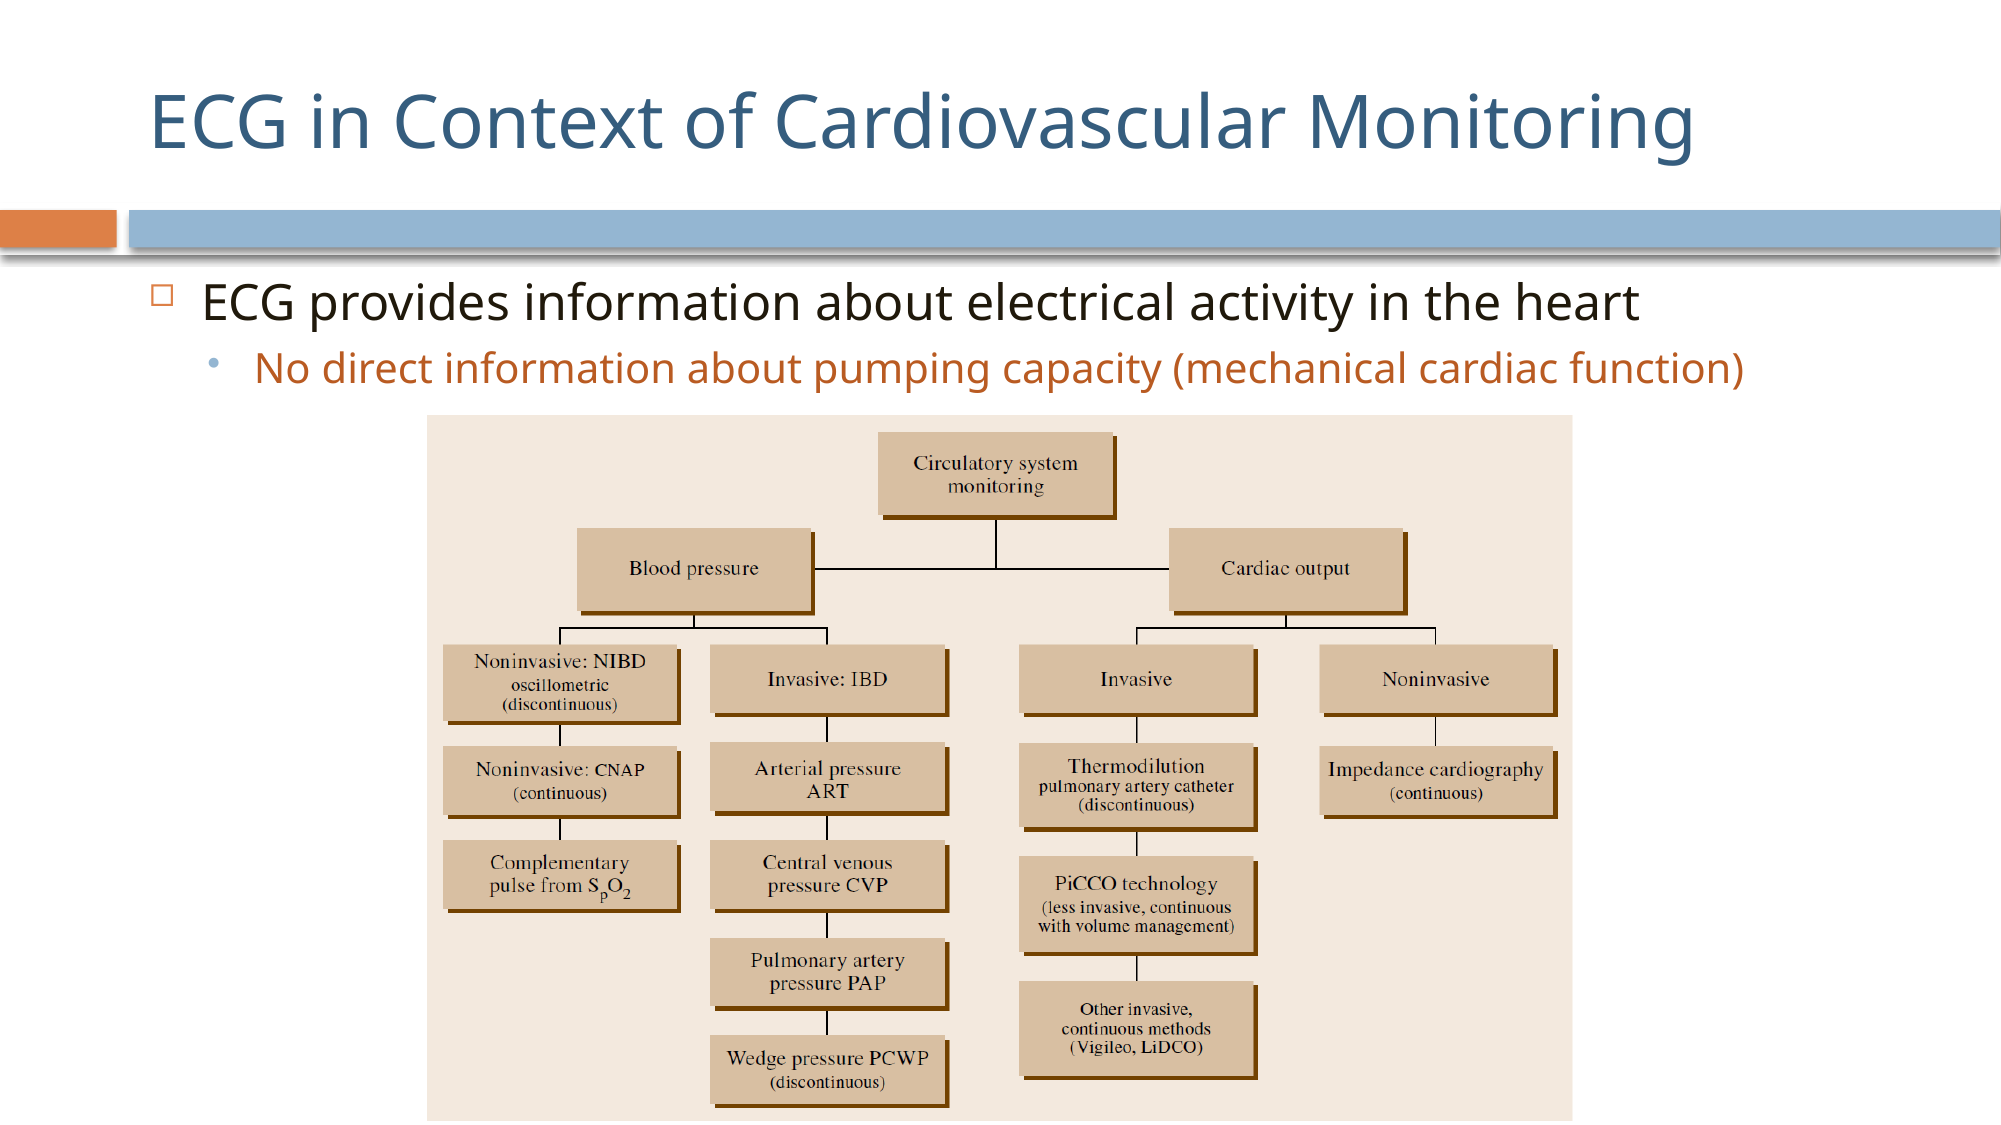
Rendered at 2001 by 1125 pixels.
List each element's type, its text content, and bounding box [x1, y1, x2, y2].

list ECG provides information about electrical activity in the heart No direct information about pumping capacity (mechanical cardiac function) [133, 262, 1918, 1000]
title ECG in Context of Cardiovascular Monitoring [133, 37, 1918, 200]
picture [427, 412, 1573, 1121]
